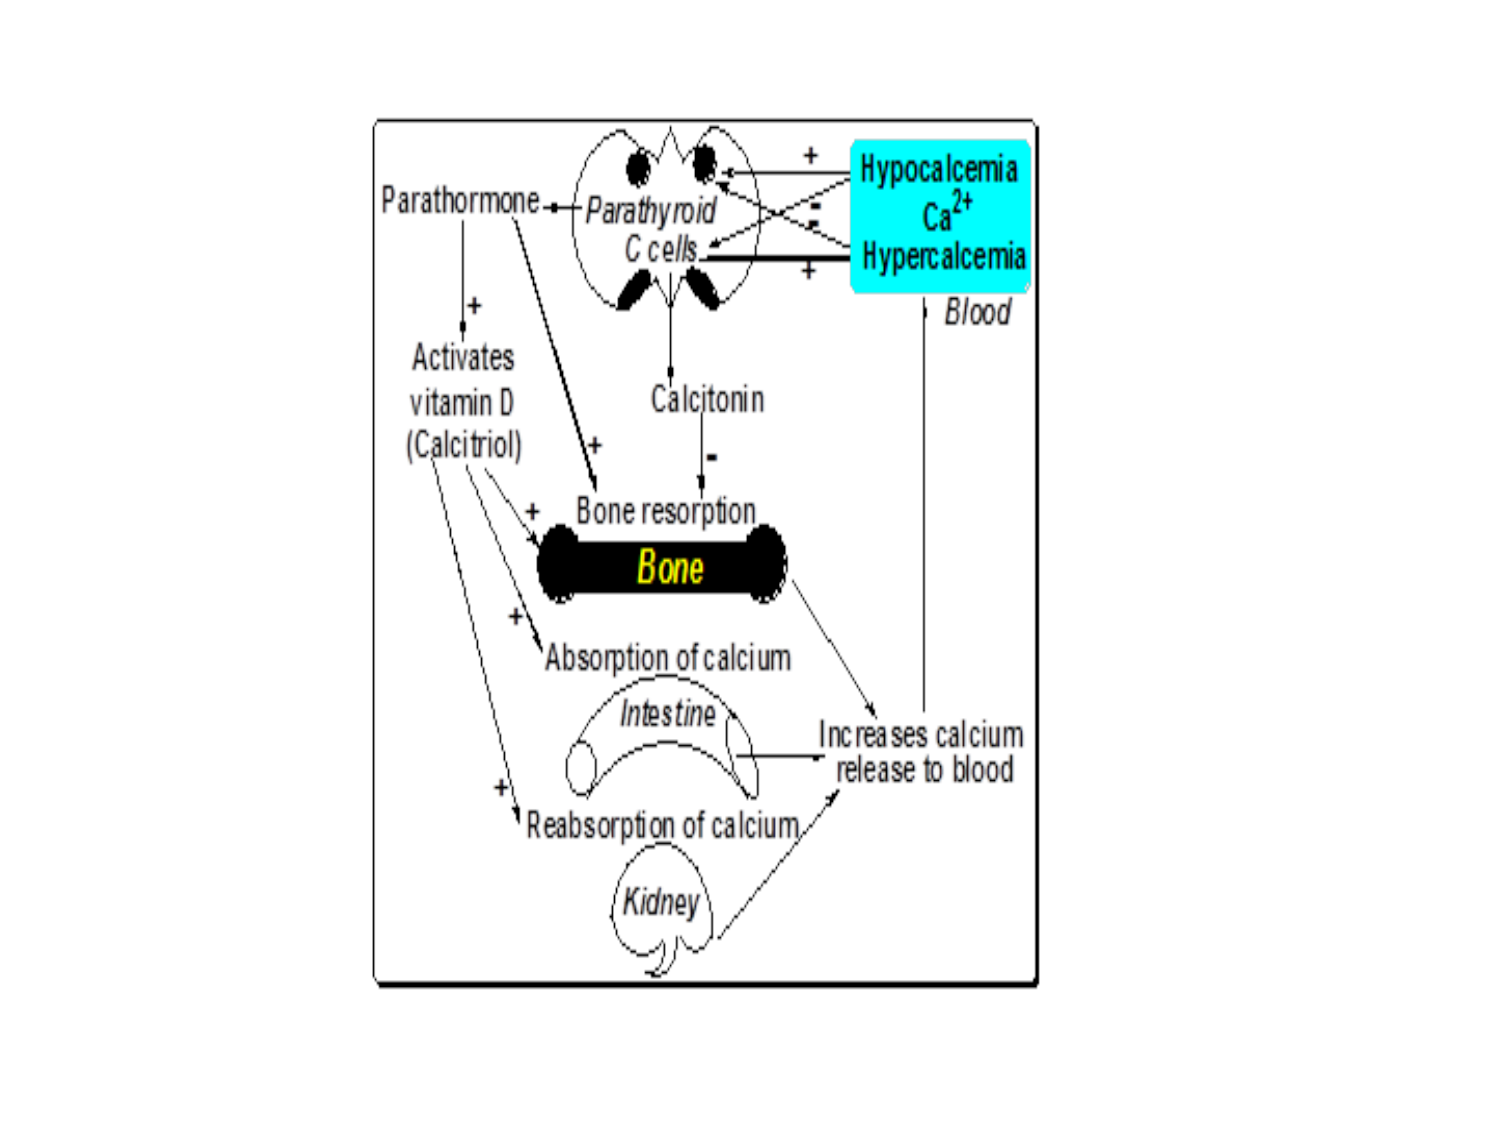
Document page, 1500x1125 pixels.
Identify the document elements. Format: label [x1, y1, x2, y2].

list [371, 113, 1046, 1000]
